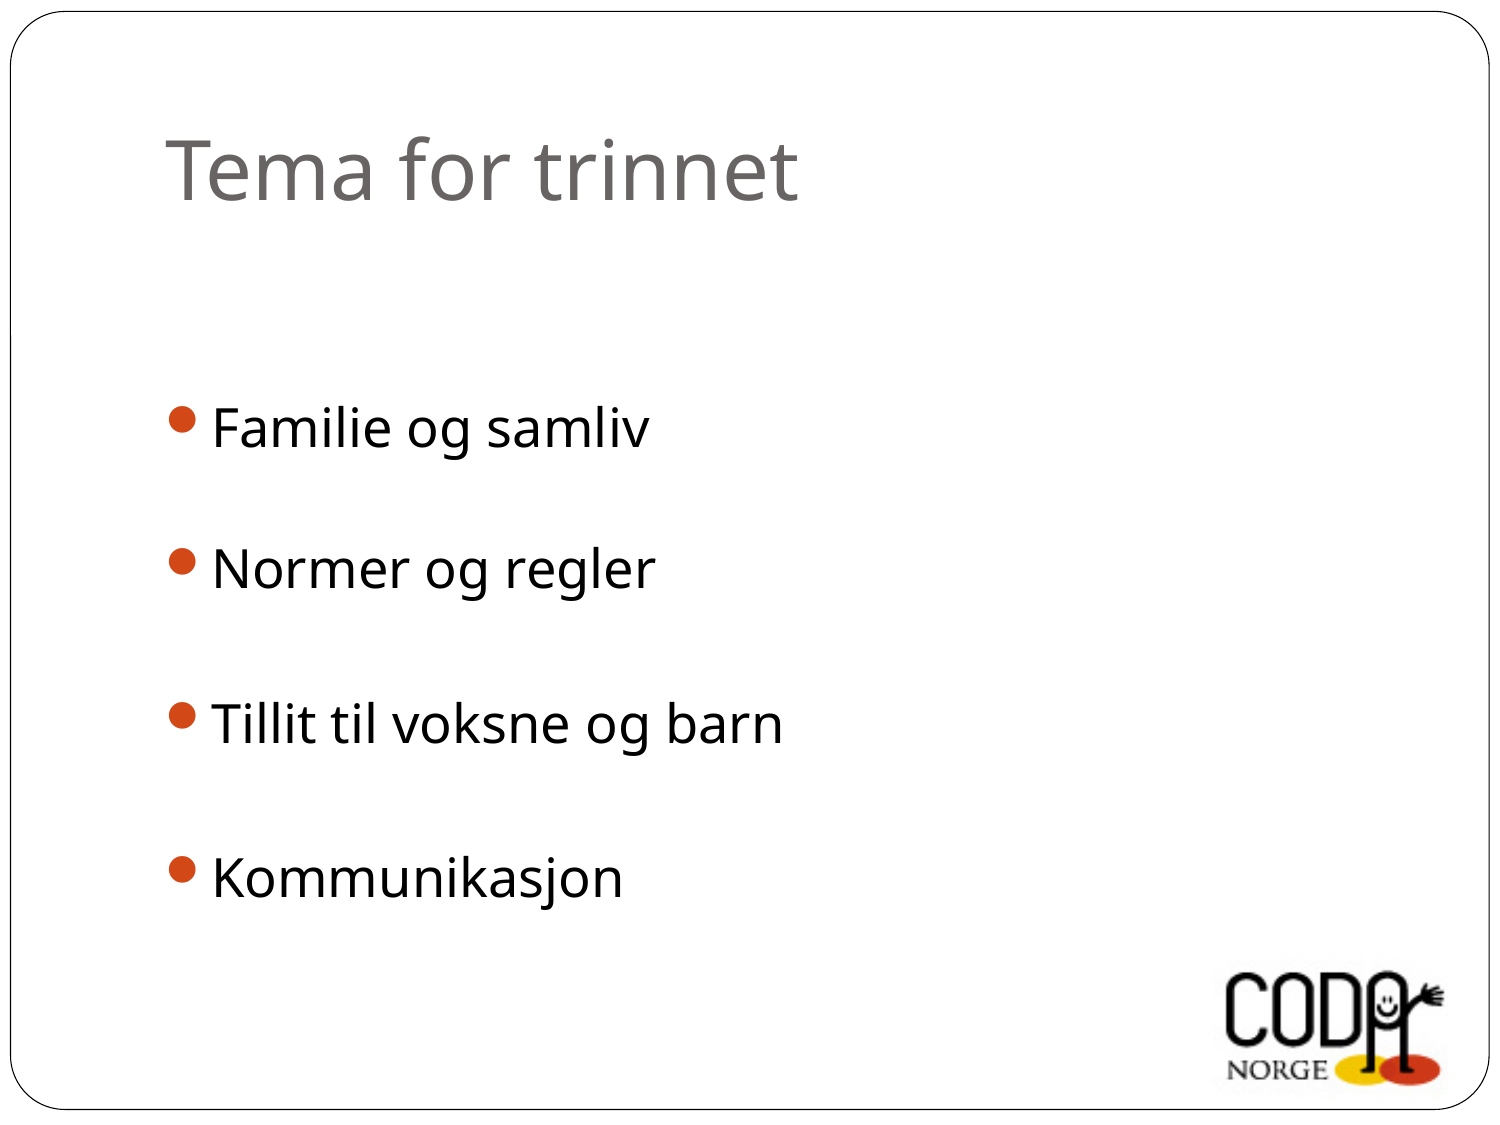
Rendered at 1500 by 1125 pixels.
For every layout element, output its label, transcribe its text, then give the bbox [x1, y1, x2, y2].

list Familie og samliv Normer og regler Tillit til voksne og barn Kommunikasjon [150, 385, 1425, 988]
picture [1210, 952, 1457, 1101]
title Tema for trinnet [150, 45, 1425, 233]
